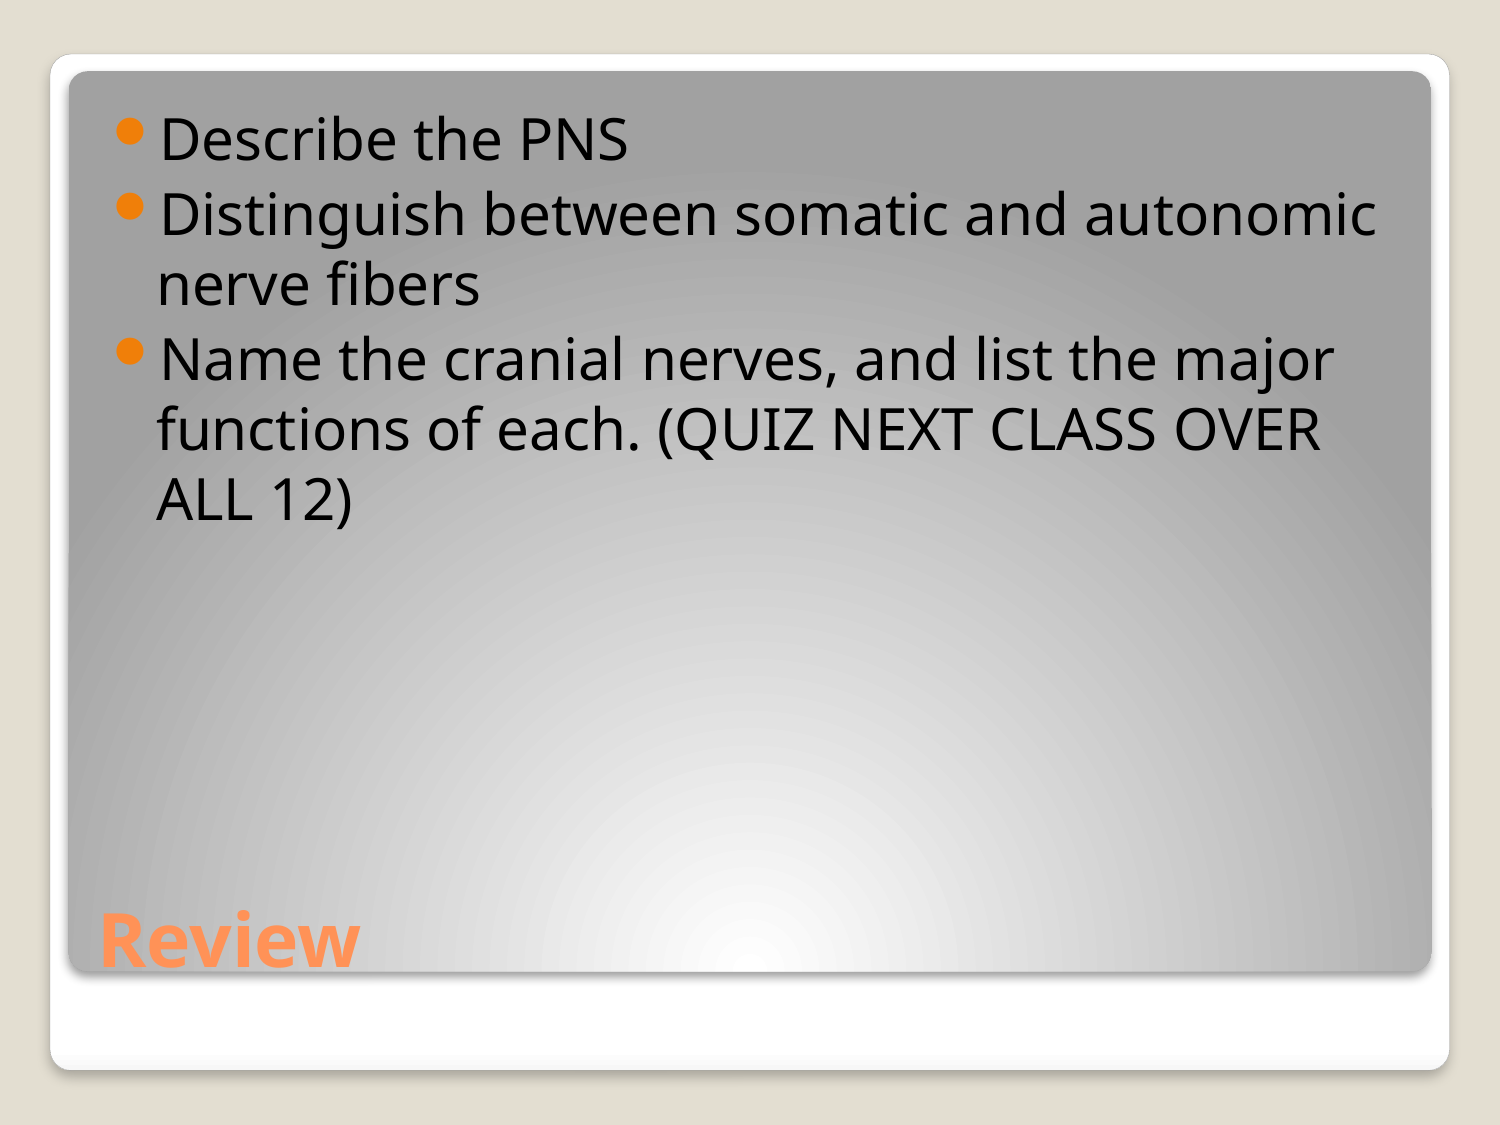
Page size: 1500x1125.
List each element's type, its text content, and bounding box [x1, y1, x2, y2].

title Review [82, 817, 1425, 990]
list Describe the PNS Distinguish between somatic and autonomic nerve fibers Name the cranial nerves, and list the major functions of each. (QUIZ NEXT CLASS OVER ALL 12) [82, 86, 1425, 774]
